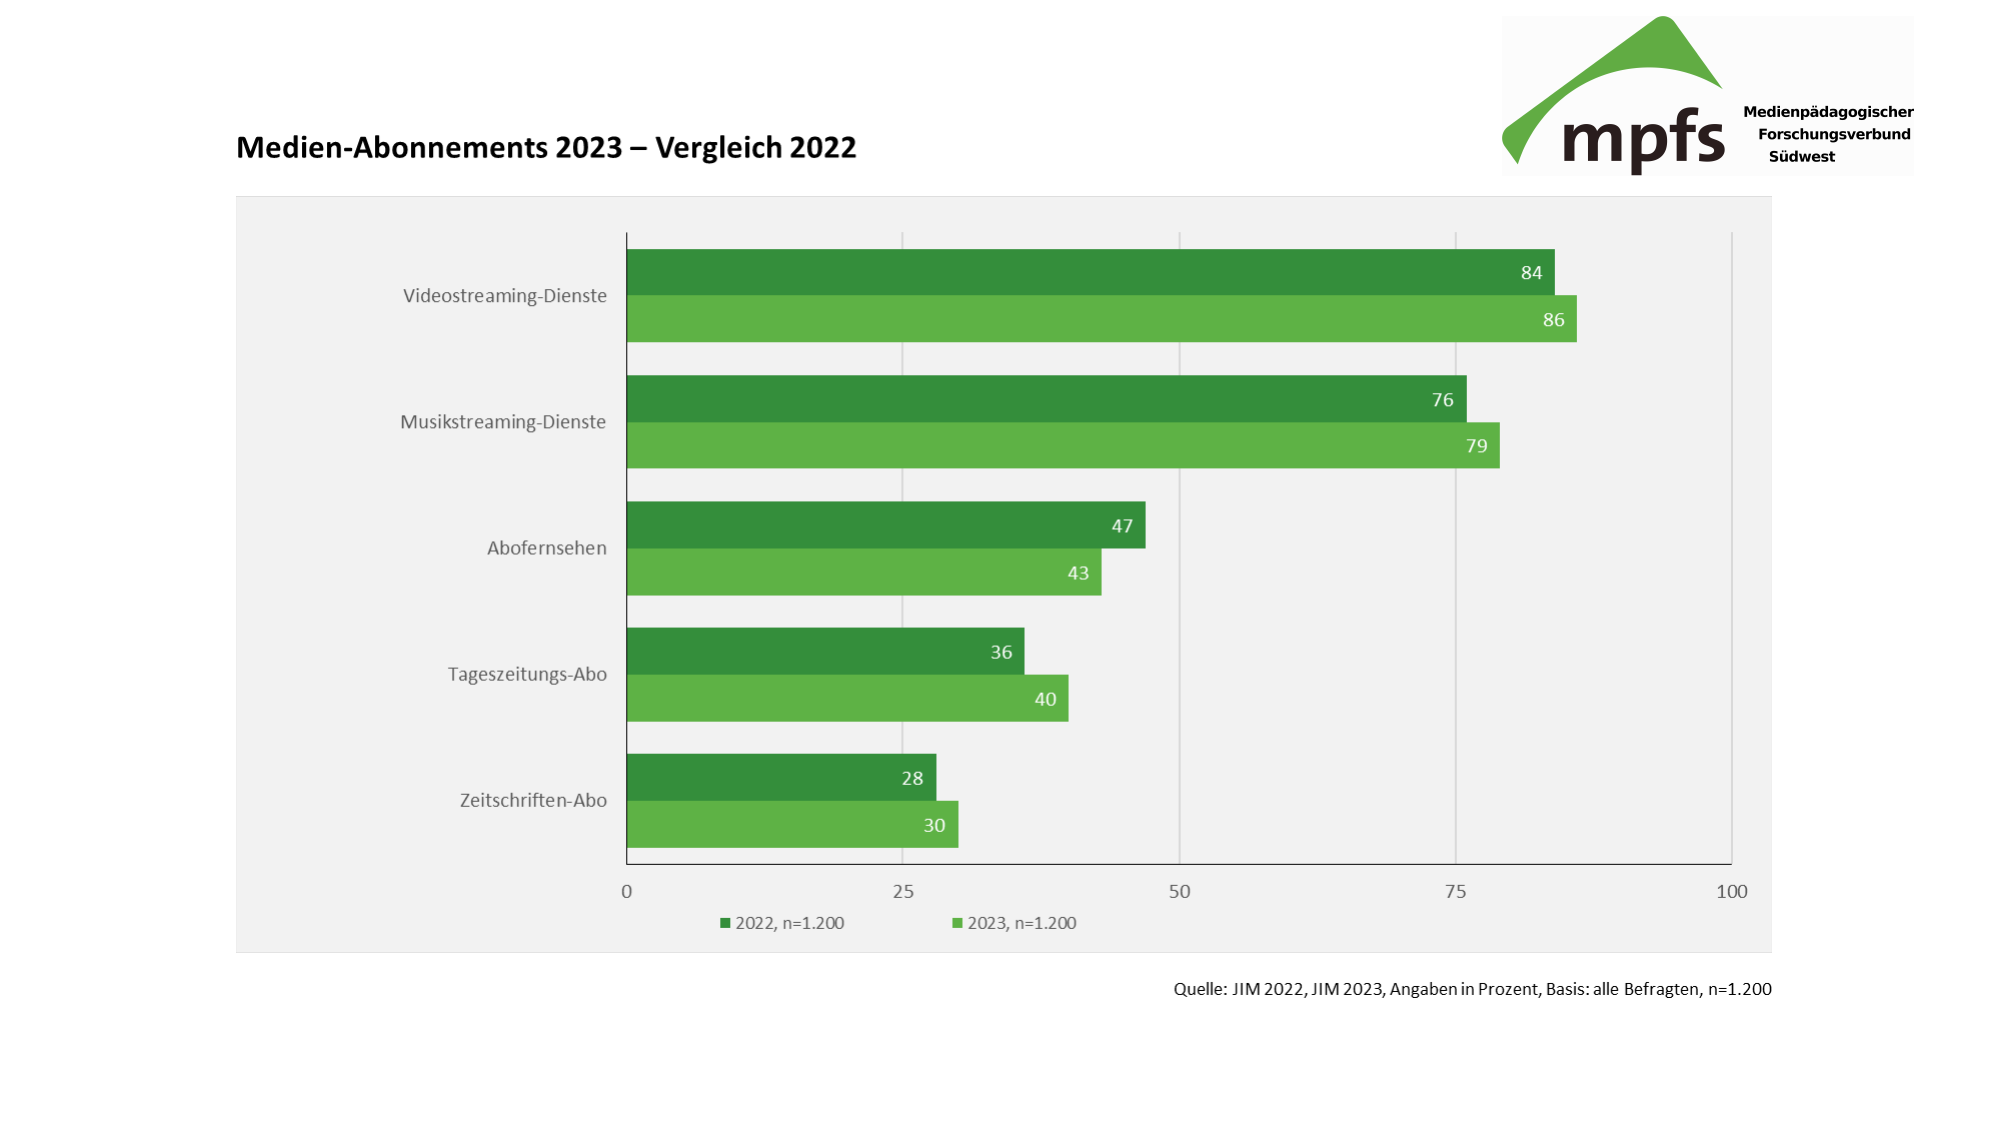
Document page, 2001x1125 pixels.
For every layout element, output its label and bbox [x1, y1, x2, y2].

picture [215, 16, 1914, 1011]
